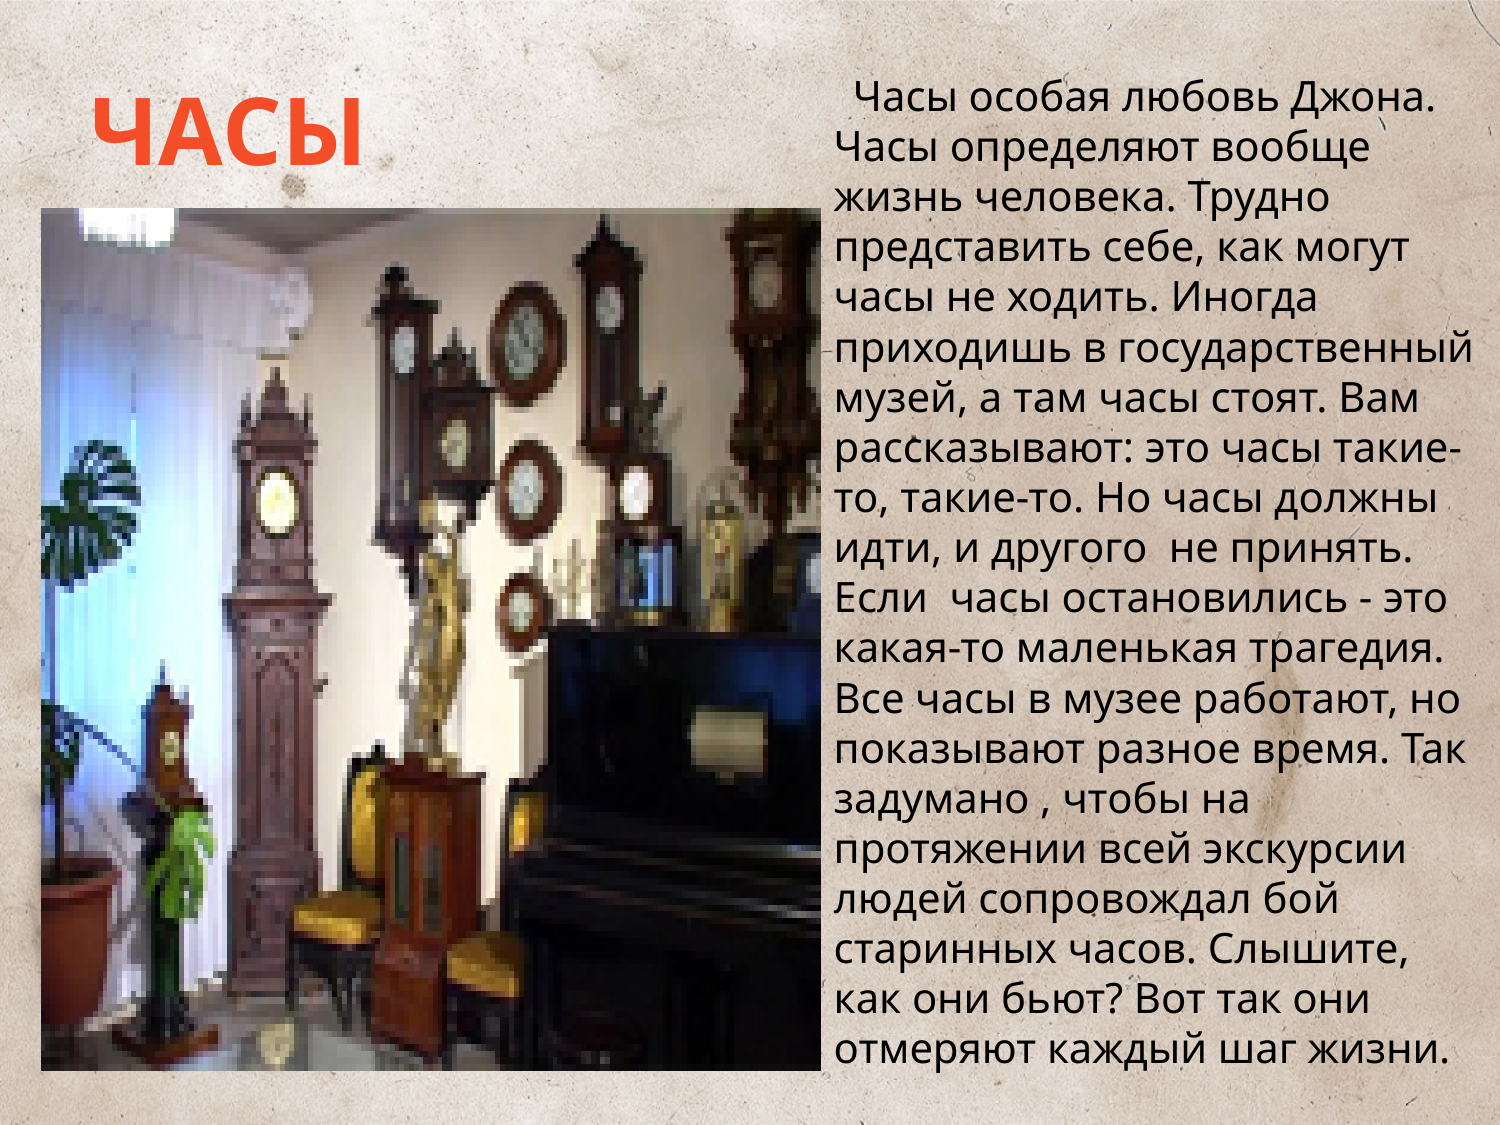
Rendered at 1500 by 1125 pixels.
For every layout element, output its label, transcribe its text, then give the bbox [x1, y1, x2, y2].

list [41, 208, 821, 1071]
title ЧАСЫ [75, 24, 1425, 206]
picture [0, 0, 1500, 1125]
list Часы особая любовь Джона. Часы определяют вообще жизнь человека. Трудно представить себе, как могут часы не ходить. Иногда приходишь в государственный музей, а там часы стоят. Вам рассказывают: это часы такие-то, такие-то. Но часы должны идти, и другого не принять. Если часы остановились - это какая-то маленькая трагедия. Все часы в музее работают, но показывают разное время. Так задумано , чтобы на протяжении всей экскурсии людей сопровождал бой старинных часов. Слышите, как они бьют? Вот так они отмеряют каждый шаг жизни. [762, 54, 1500, 1125]
